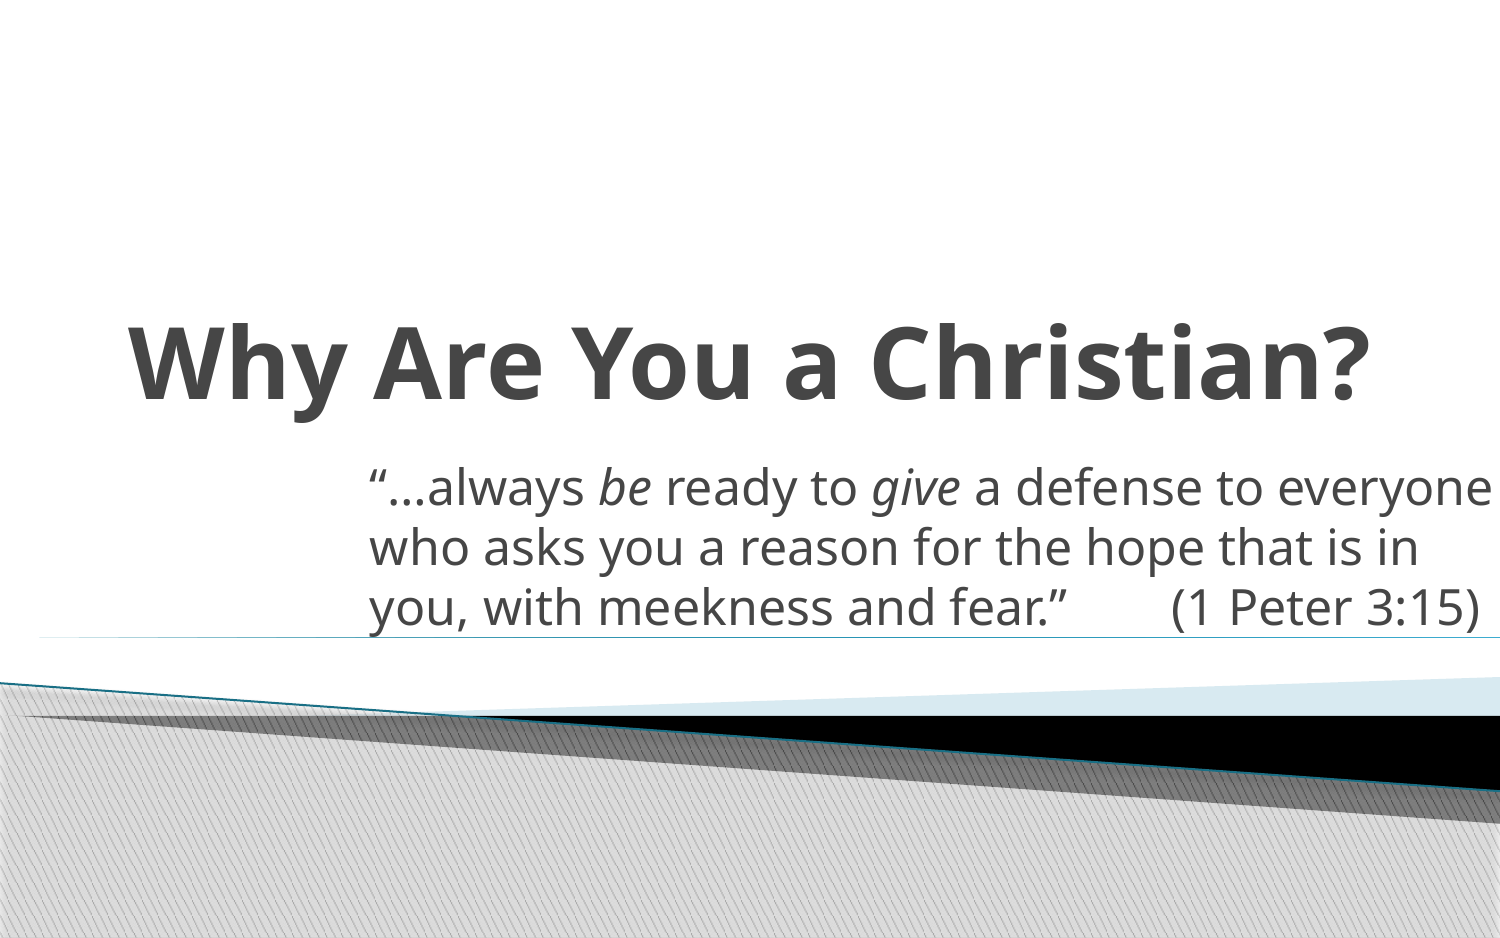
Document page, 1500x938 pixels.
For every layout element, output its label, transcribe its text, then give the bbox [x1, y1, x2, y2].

title Why Are You a Christian? [112, 177, 1388, 428]
picture [5, 715, 1500, 824]
subtitle “…always be ready to give a defense to everyone who asks you a reason for the hope that is in you, with meekness and fear.” (1 Peter 3:15) [362, 447, 1500, 688]
